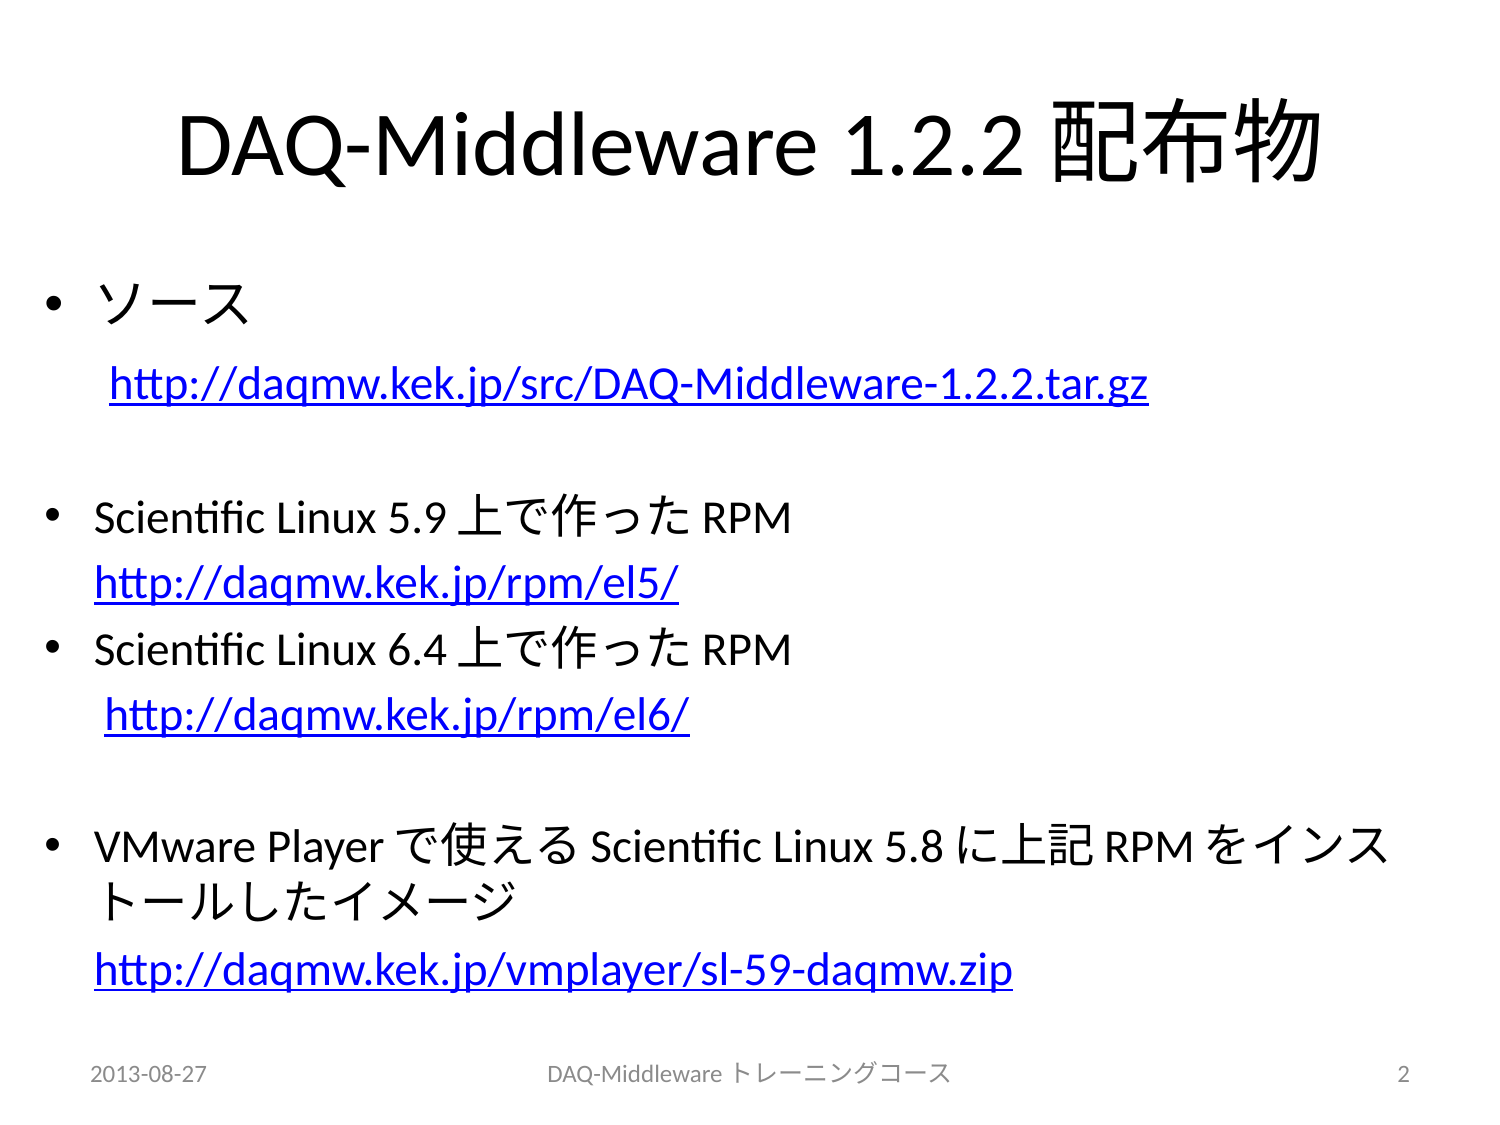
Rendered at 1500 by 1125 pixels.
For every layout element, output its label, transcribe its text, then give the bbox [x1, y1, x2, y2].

slide_number 2 [1074, 1042, 1425, 1103]
footer DAQ-Middlewareトレーニングコース [512, 1042, 988, 1103]
title DAQ-Middleware 1.2.2配布物 [75, 45, 1425, 233]
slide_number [75, 1042, 425, 1103]
list ソース http://daqmw.kek.jp/src/DAQ-Middleware-1.2.2.tar.gz Scientific Linux 5.9上で作ったRPM http://daqmw.kek.jp/rpm/el5/ Scientific Linux 6.4上で作ったRPM http://daqmw.kek.jp/rpm/el6/ VMware Playerで使えるScientific Linux 5.8に上記RPMをインストールしたイメージ http://daqmw.kek.jp/vmplayer/sl-59-daqmw.zip [29, 262, 1425, 1005]
